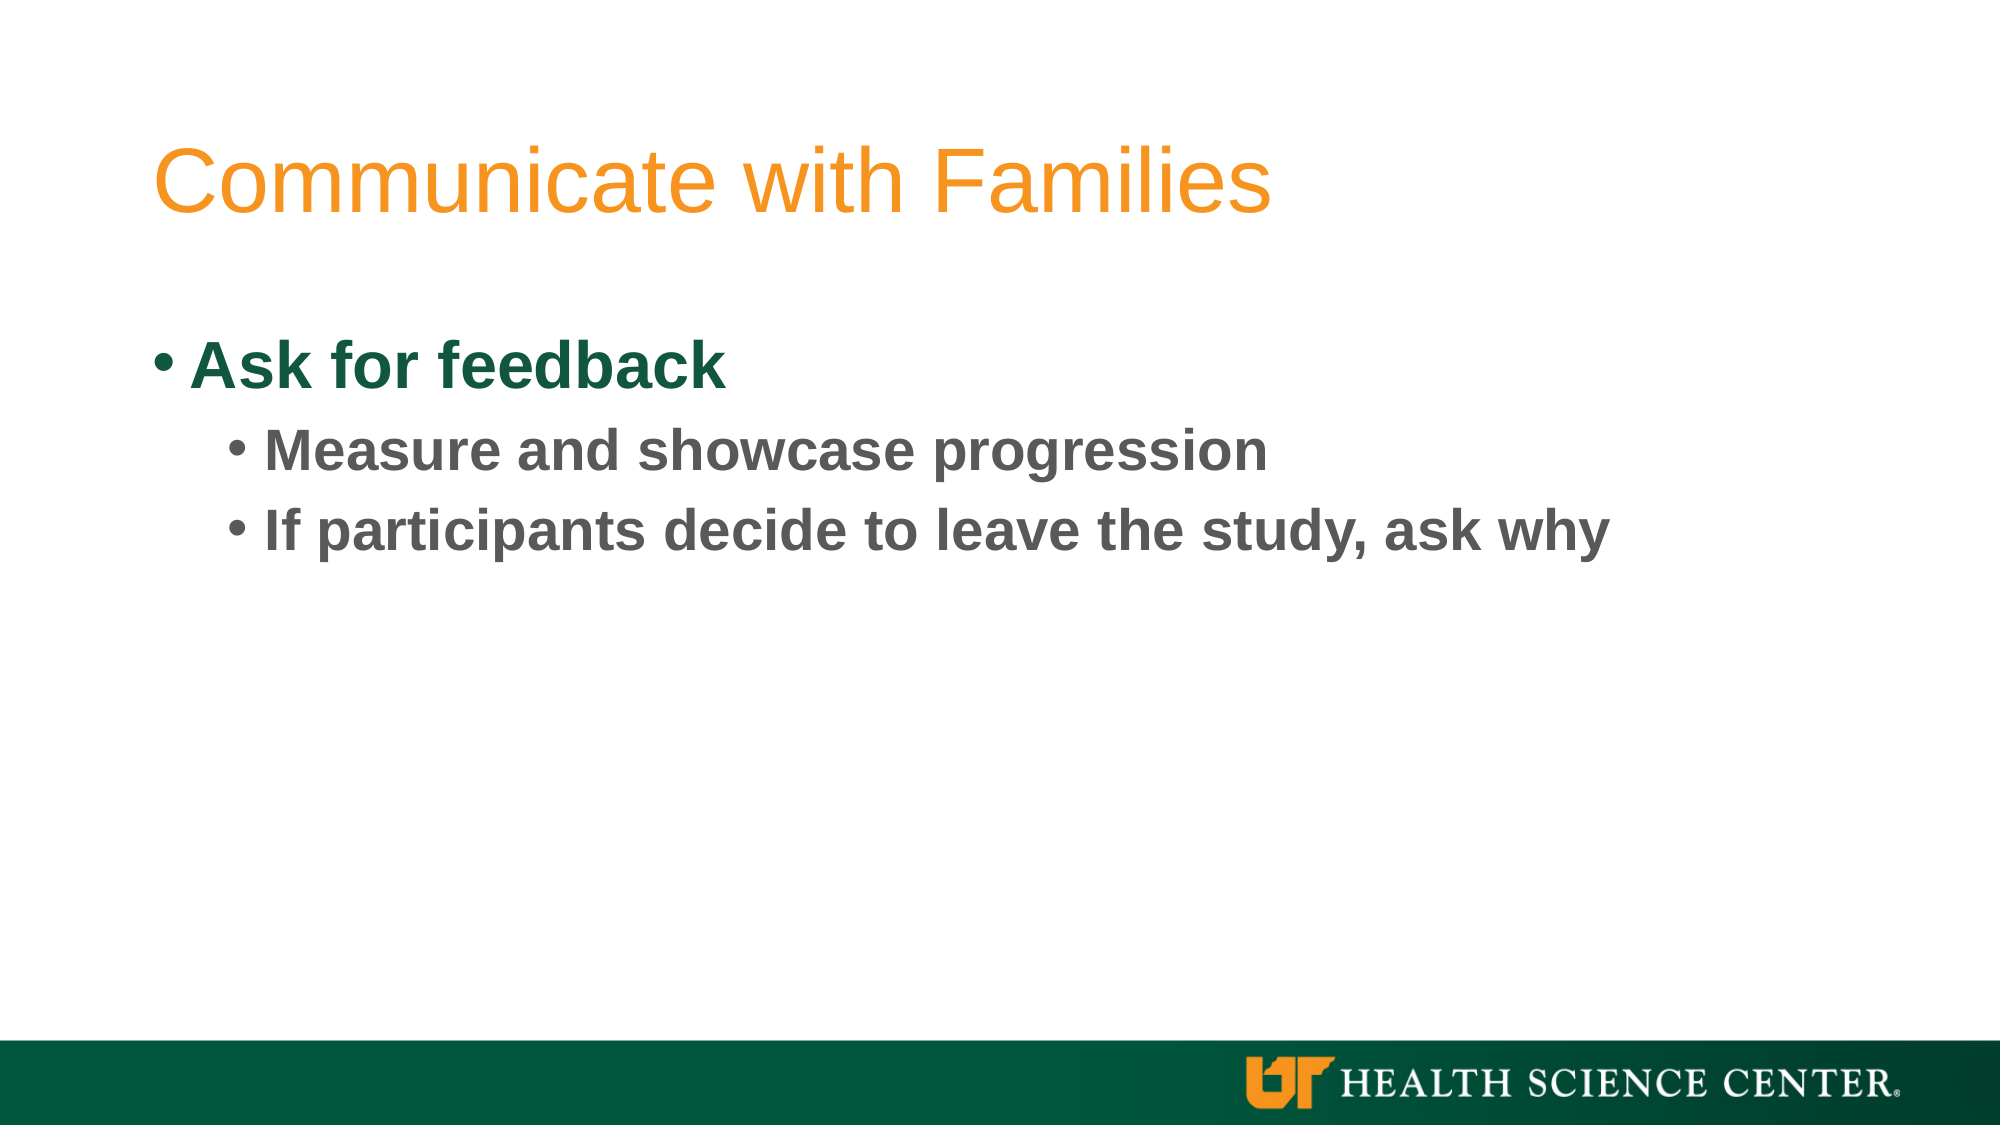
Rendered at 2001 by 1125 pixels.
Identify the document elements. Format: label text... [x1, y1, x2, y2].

title Communicate with Families [137, 74, 1863, 292]
list Ask for feedback Measure and showcase progression If participants decide to leave the study, ask why [137, 314, 1863, 1028]
picture [0, 0, 2000, 1125]
